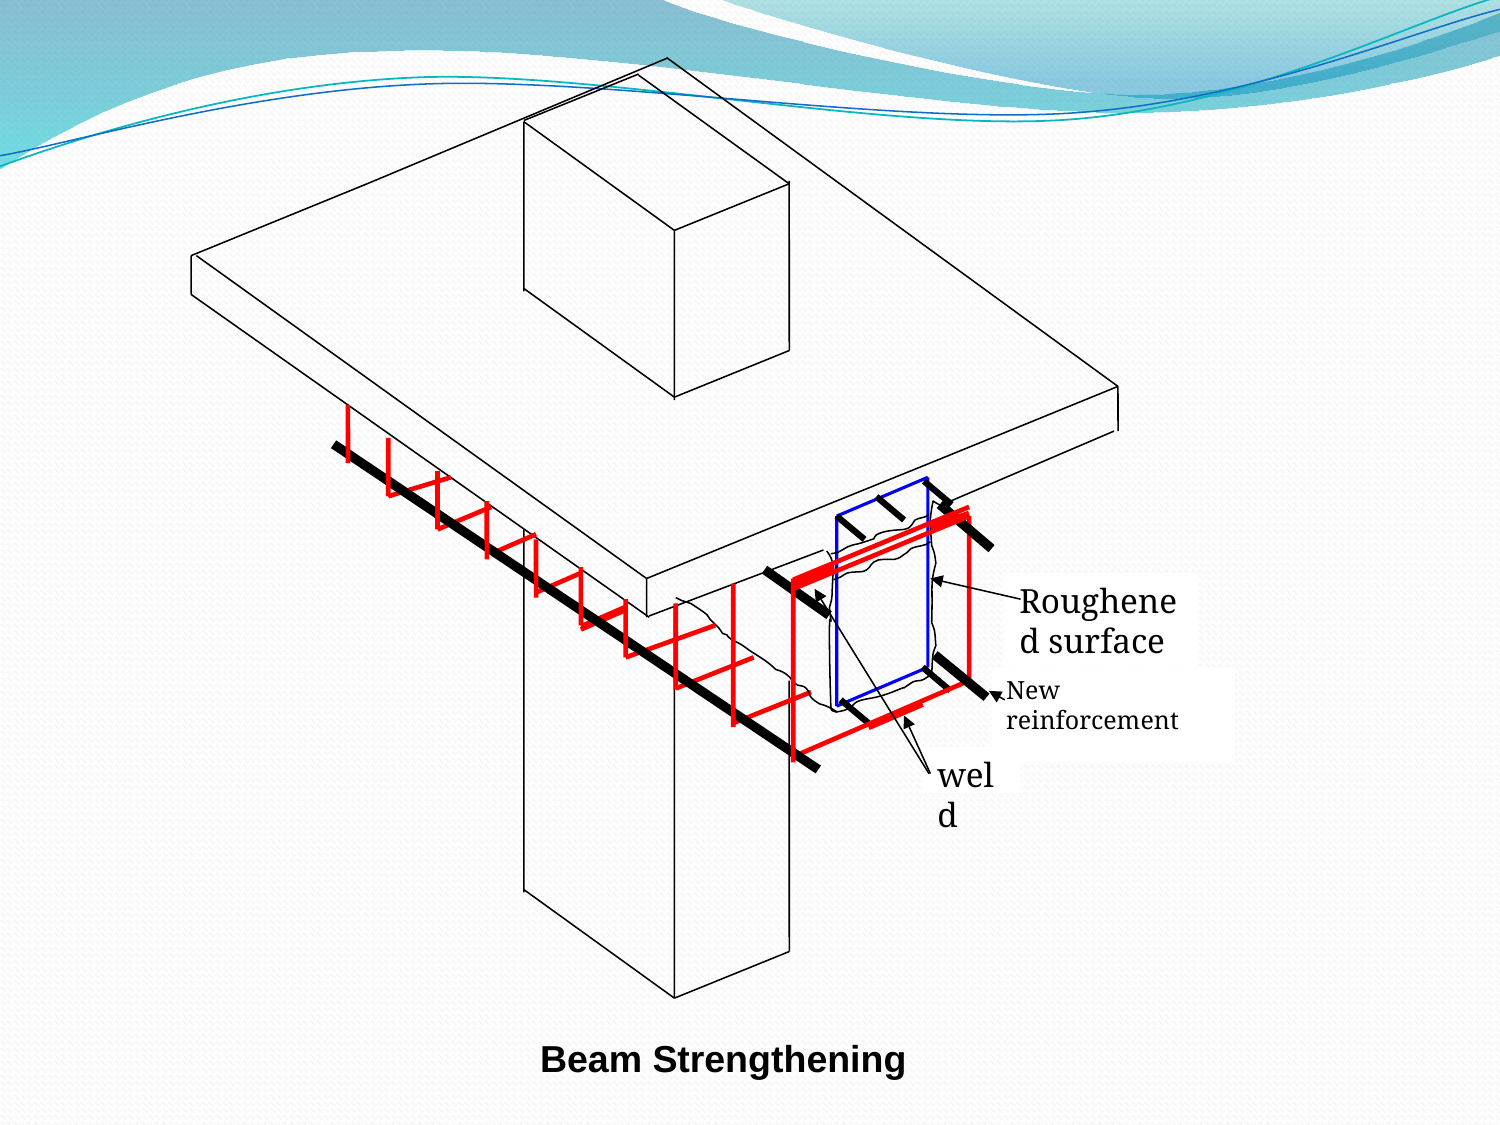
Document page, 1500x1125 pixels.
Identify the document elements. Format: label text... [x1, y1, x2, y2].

text_box Beam Strengthening [459, 1028, 988, 1088]
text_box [190, 57, 1236, 999]
